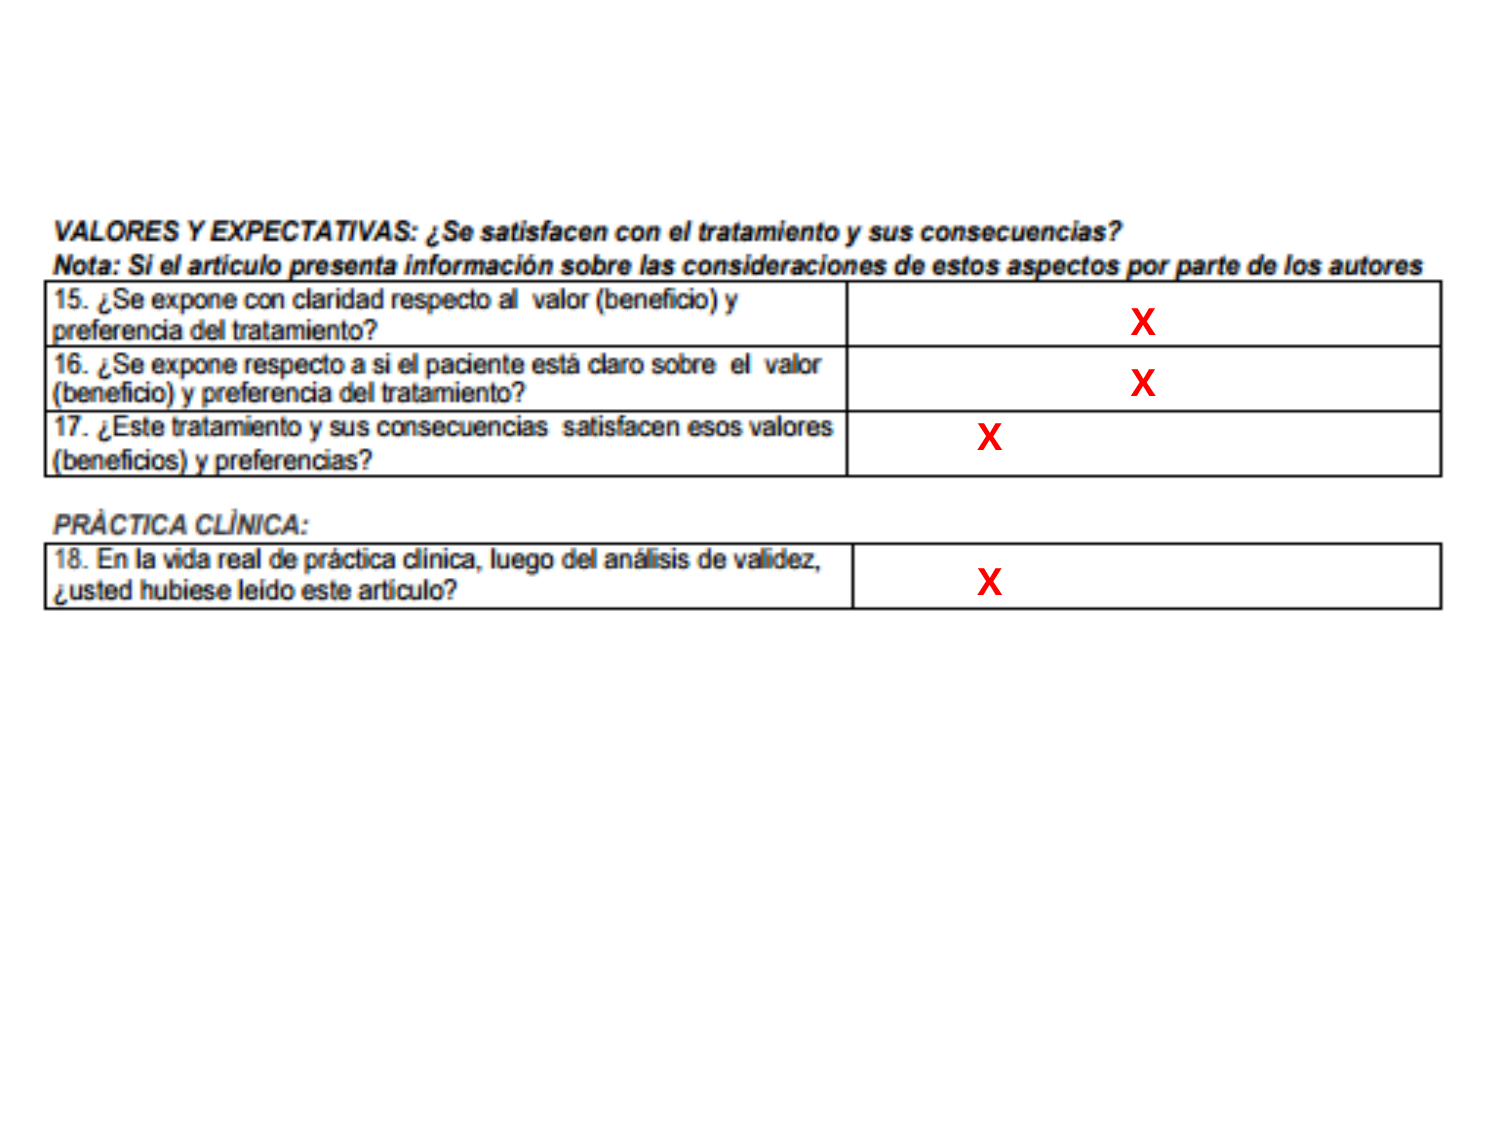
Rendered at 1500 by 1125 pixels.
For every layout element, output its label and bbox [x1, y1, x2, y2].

picture [39, 207, 1461, 616]
